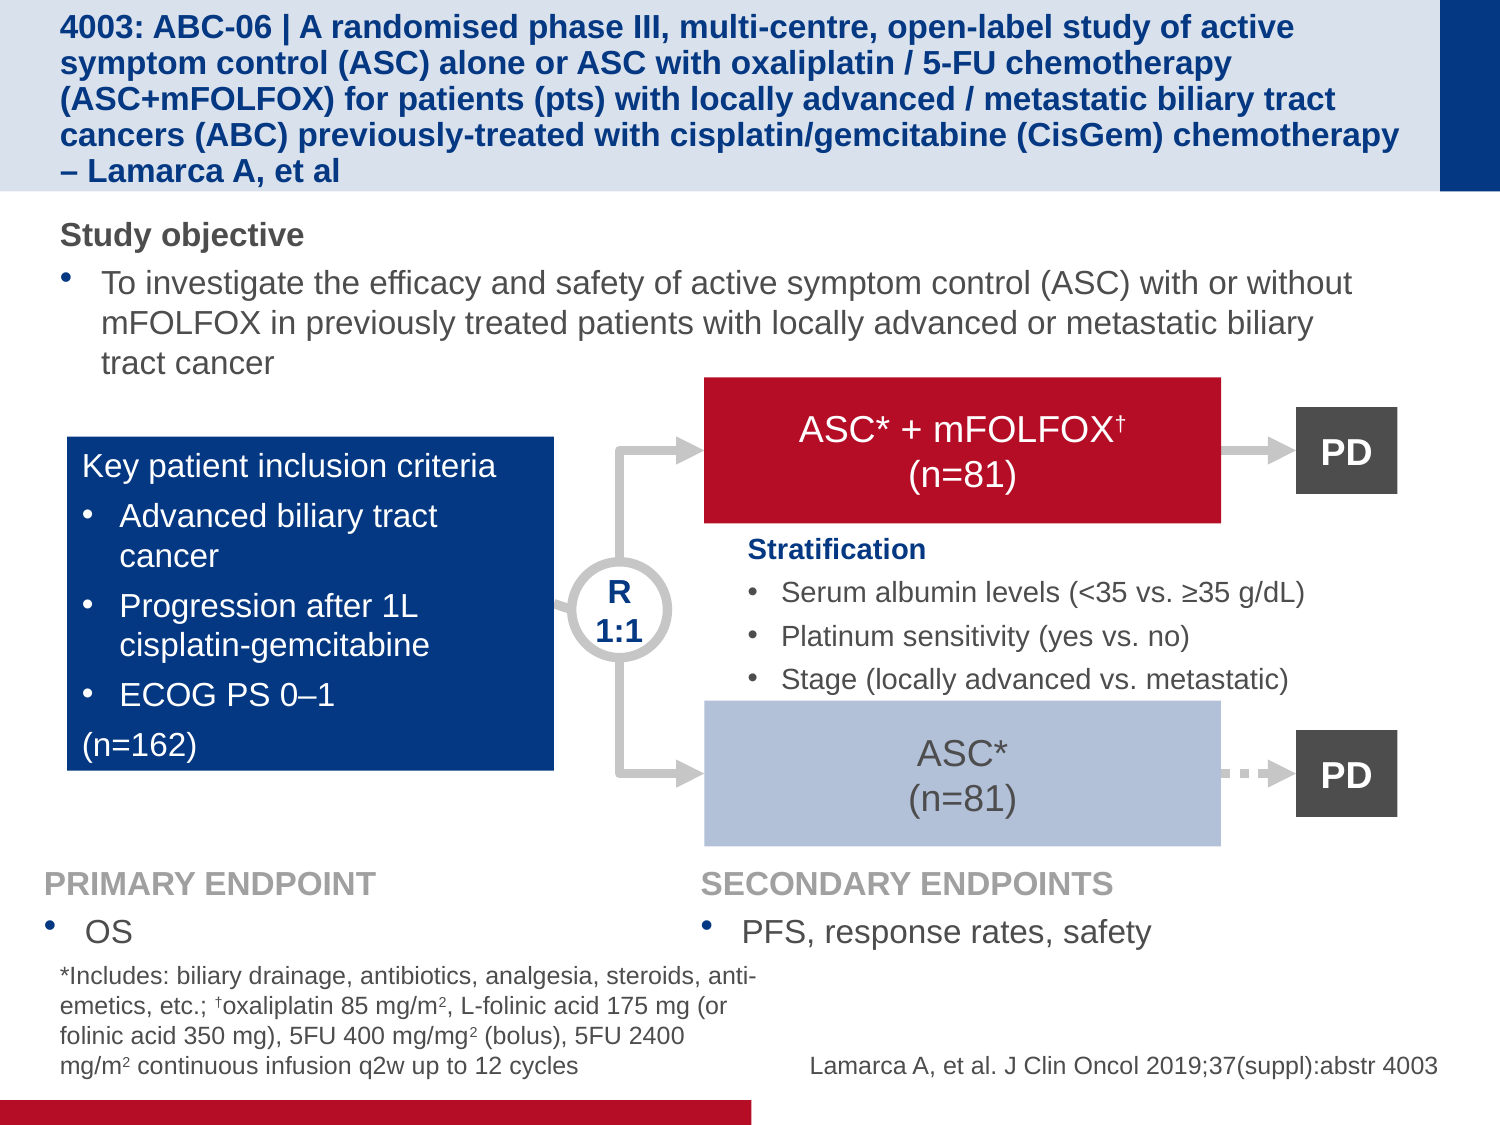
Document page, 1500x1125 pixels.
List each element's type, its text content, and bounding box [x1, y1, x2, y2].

list *Includes: biliary drainage, antibiotics, analgesia, steroids, anti-emetics, etc.; †oxaliplatin 85 mg/m2, L-folinic acid 175 mg (or folinic acid 350 mg), 5FU 400 mg/mg2 (bolus), 5FU 2400 mg/m2 continuous infusion q2w up to 12 cycles [59, 1005, 737, 1080]
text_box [603, 672, 721, 759]
text_box PD [1296, 730, 1398, 817]
text_box Key patient inclusion criteria Advanced biliary tract cancer Progression after 1L cisplatin-gemcitabine ECOG PS 0–1 (n=162) [67, 436, 554, 771]
text_box Stratification Serum albumin levels (<35 vs. ≥35 g/dL) Platinum sensitivity (yes vs. no) Stage (locally advanced vs. metastatic) [732, 523, 1456, 670]
list Study objective To investigate the efficacy and safety of active symptom control (ASC) with or without mFOLFOX in previously treated patients with locally advanced or metastatic biliary tract cancer [59, 205, 1441, 985]
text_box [605, 463, 718, 549]
text_box ASC* (n=81) [704, 700, 1221, 847]
list Lamarca A, et al. J Clin Oncol 2019;37(suppl):abstr 4003 [737, 999, 1441, 1080]
text_box PRIMARY ENDPOINT OS [43, 854, 685, 1005]
text_box R 1:1 [571, 562, 668, 658]
title 4003: ABC-06 | A randomised phase III, multi-centre, open-label study of active symptom control (ASC) alone or ASC with oxaliplatin / 5-FU chemotherapy (ASC+mFOLFOX) for patients (pts) with locally advanced / metastatic biliary tract cancers (ABC) previously-treated with cisplatin/gemcitabine (CisGem) chemotherapy – Lamarca A, et al [59, 29, 1412, 162]
text_box SECONDARY ENDPOINTS PFS, response rates, safety [685, 854, 1424, 1016]
text_box PD [1296, 407, 1398, 494]
text_box ASC* + mFOLFOX† (n=81) [704, 377, 1222, 524]
